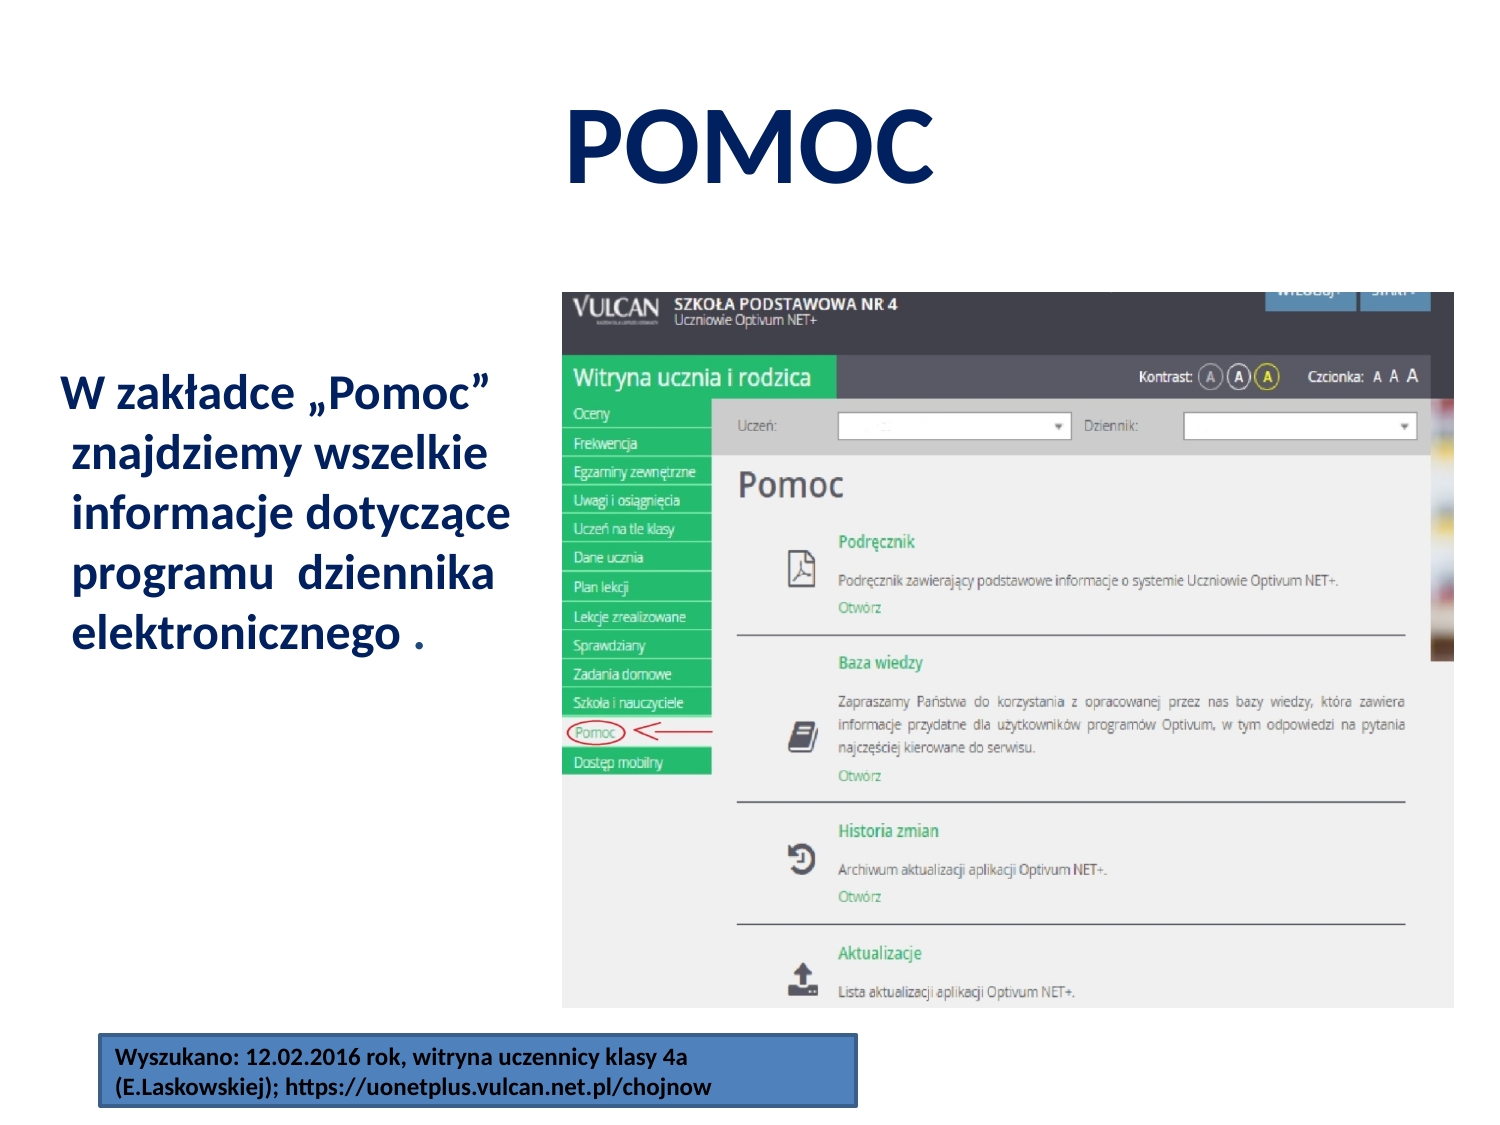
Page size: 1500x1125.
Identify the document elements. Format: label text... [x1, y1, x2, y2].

list W zakładce „Pomoc” znajdziemy wszelkie informacje dotyczące programu dziennika elektronicznego . [0, 351, 557, 856]
title POMOC [75, 45, 1425, 233]
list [562, 292, 1454, 1009]
text_box Wyszukano: 12.02.2016 rok, witryna uczennicy klasy 4a (E.Laskowskiej); https://uonetplus.vulcan.net.pl/chojnow [98, 1033, 858, 1108]
